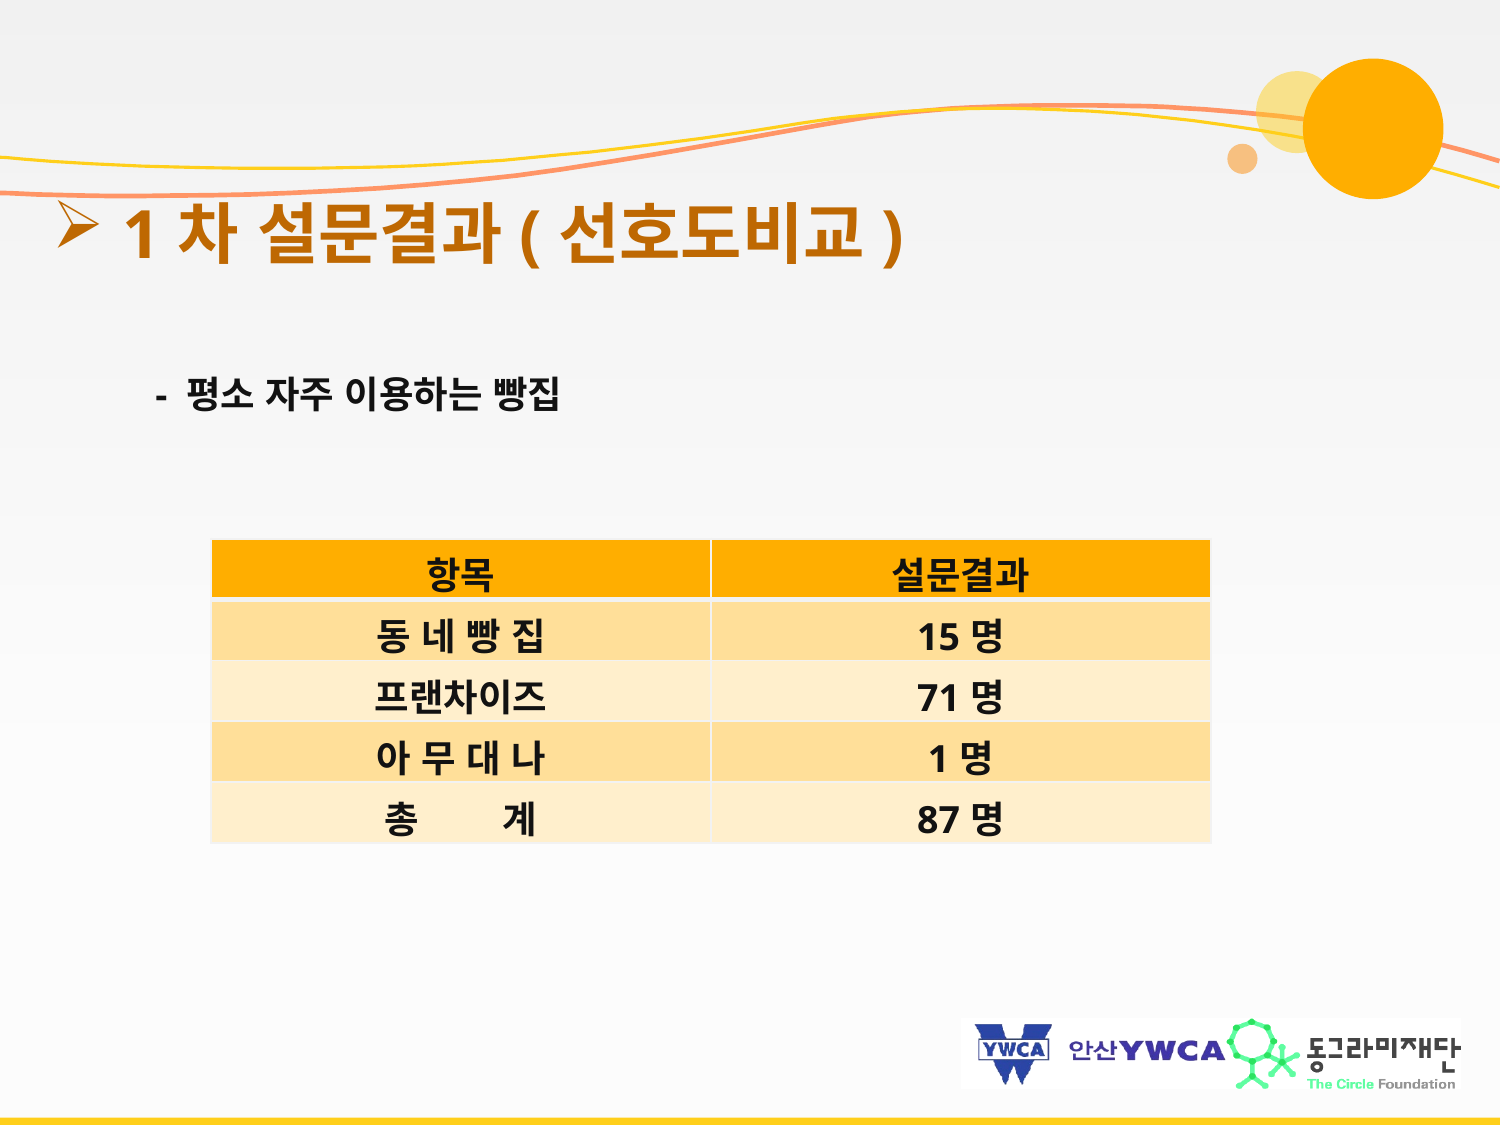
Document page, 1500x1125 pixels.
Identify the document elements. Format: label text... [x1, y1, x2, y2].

table_cell 87명 [712, 783, 1210, 842]
table_cell 1명 [712, 722, 1210, 781]
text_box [961, 1018, 1461, 1089]
table_cell 15명 [712, 602, 1210, 660]
table_cell 아 무 대 나 [212, 722, 710, 781]
table_header 항목 [212, 540, 710, 597]
table_cell 동 네 빵 집 [212, 602, 710, 660]
table_cell 총 계 [212, 783, 710, 842]
table_cell 프랜차이즈 [212, 661, 710, 720]
title 1차 설문결과(선호도비교) [37, 163, 1462, 301]
table_cell 71명 [712, 661, 1210, 720]
table_header 설문결과 [712, 540, 1210, 597]
text_box - 평소 자주 이용하는 빵집 [140, 363, 602, 423]
